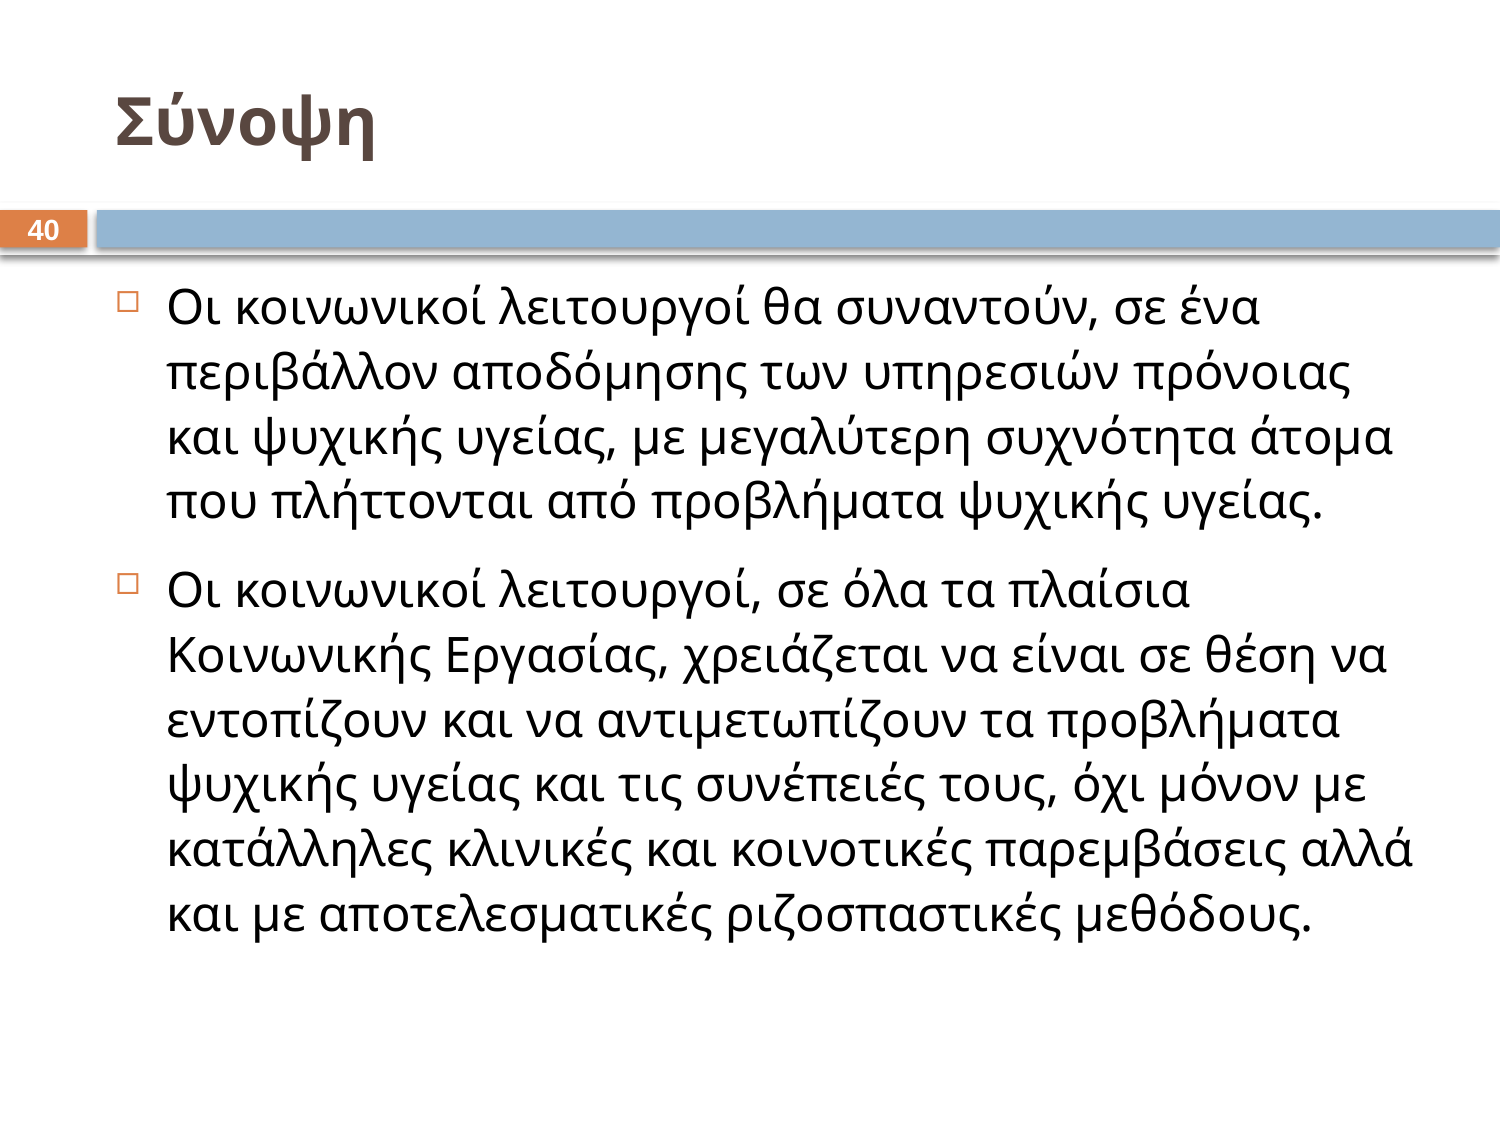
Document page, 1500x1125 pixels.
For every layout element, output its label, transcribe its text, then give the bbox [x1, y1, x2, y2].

list Οι κοινωνικοί λειτουργοί θα συναντούν, σε ένα περιβάλλον αποδόμησης των υπηρεσιών πρόνοιας και ψυχικής υγείας, με μεγαλύτερη συχνότητα άτομα που πλήττονται από προβλήματα ψυχικής υγείας. Οι κοινωνικοί λειτουργοί, σε όλα τα πλαίσια Κοινωνικής Εργασίας, χρειάζεται να είναι σε θέση να εντοπίζουν και να αντιμετωπίζουν τα προβλήματα ψυχικής υγείας και τις συνέπειές τους, όχι μόνον με κατάλληλες κλινικές και κοινοτικές παρεμβάσεις αλλά και με αποτελεσματικές ριζοσπαστικές μεθόδους. [100, 262, 1438, 1000]
slide_number 39 [0, 208, 88, 249]
title Σύνοψη [100, 37, 1438, 200]
